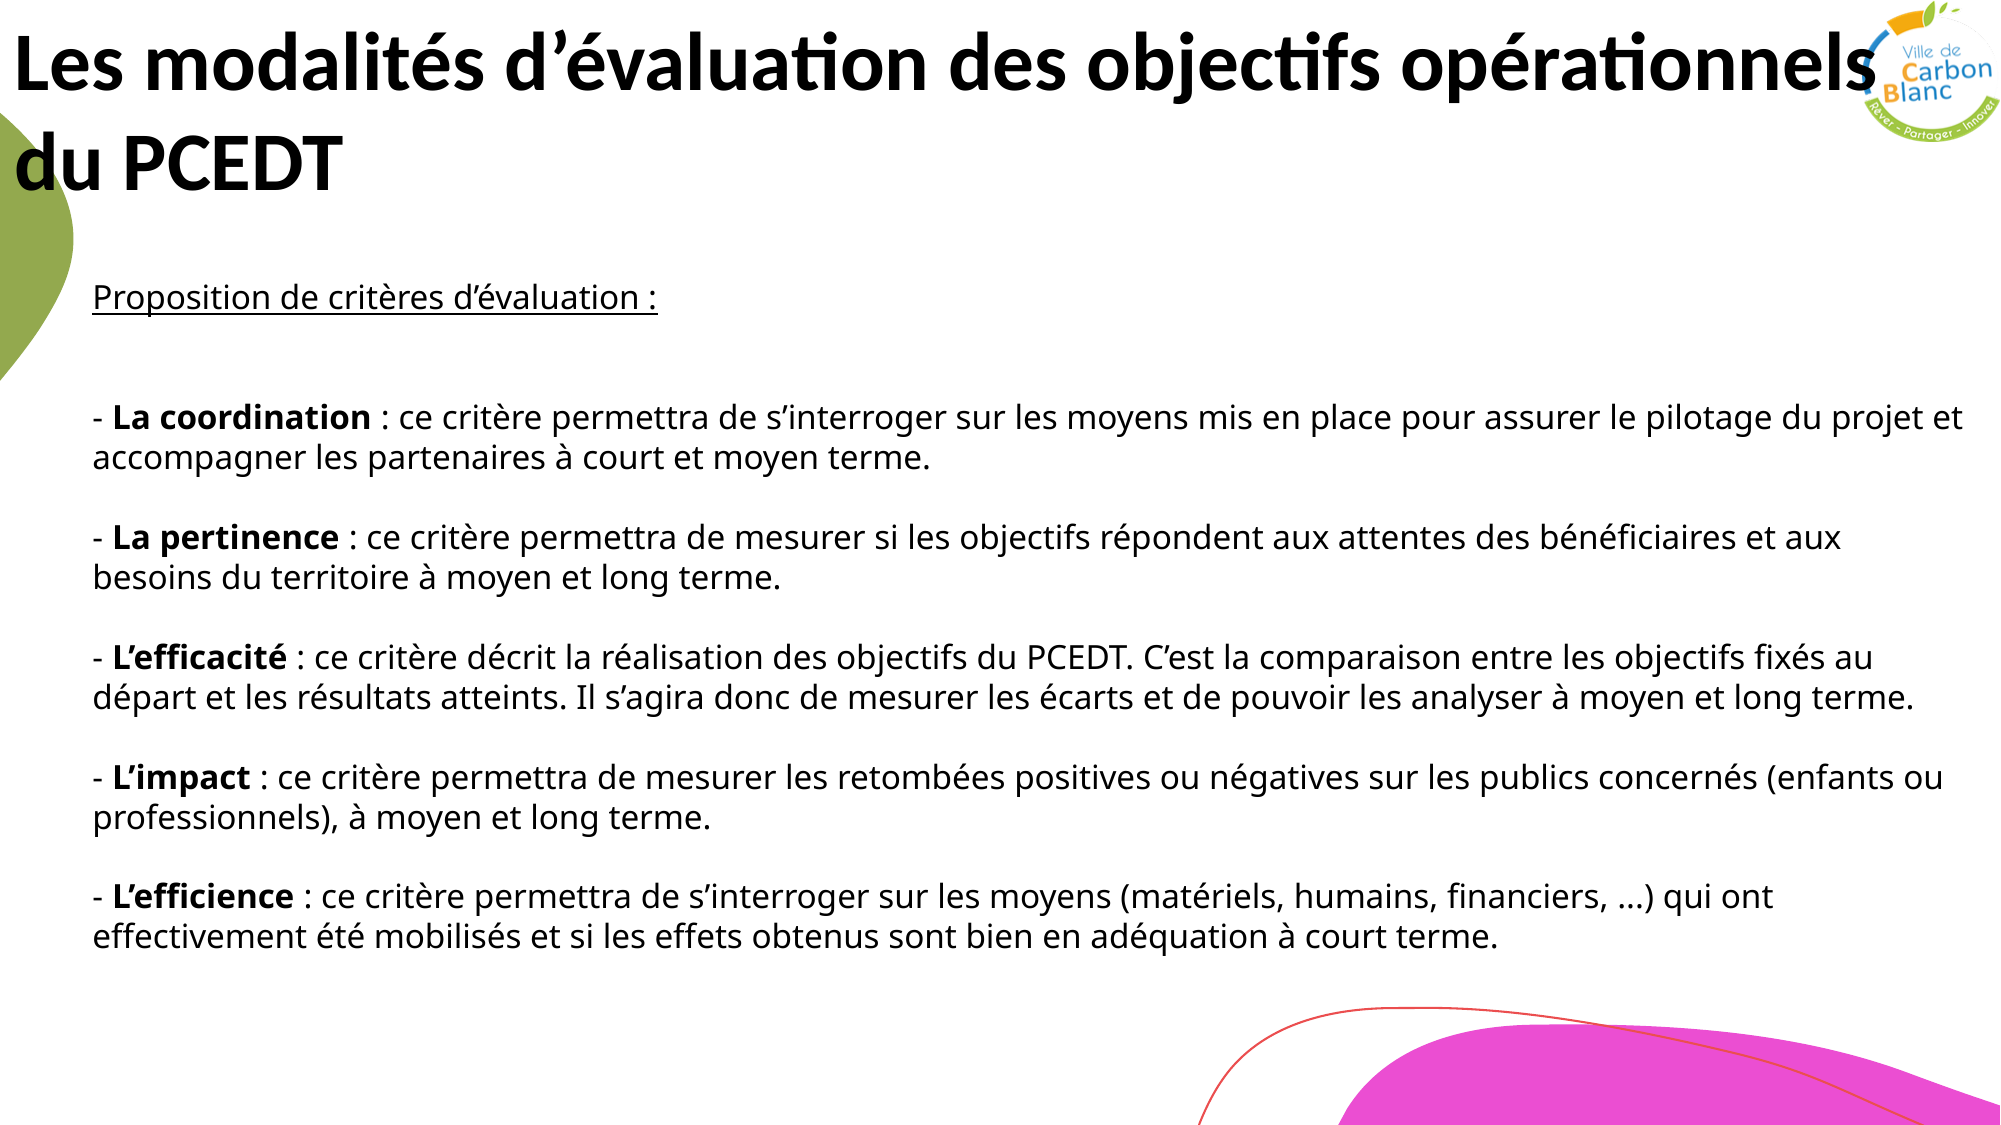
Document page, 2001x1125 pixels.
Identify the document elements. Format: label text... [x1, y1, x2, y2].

text_box Les modalités d’évaluation des objectifs opérationnels du PCEDT [0, 0, 1904, 215]
picture [1861, 0, 2000, 143]
text_box Proposition de critères d’évaluation : - La coordination : ce critère permettra de s’interroger sur les moyens mis en place pour assurer le pilotage du projet et accompagner les partenaires à court et moyen terme. - La pertinence : ce critère permettra de mesurer si les objectifs répondent aux attentes des bénéficiaires et aux besoins du territoire à moyen et long terme. - L’efficacité : ce critère décrit la réalisation des objectifs du PCEDT. C’est la comparaison entre les objectifs fixés au départ et les résultats atteints. Il s’agira donc de mesurer les écarts et de pouvoir les analyser à moyen et long terme. - L’impact : ce critère permettra de mesurer les retombées positives ou négatives sur les publics concernés (enfants ou professionnels), à moyen et long terme. - L’efficience : ce critère permettra de s’interroger sur les moyens (matériels, humains, financiers, ...) qui ont effectivement été mobilisés et si les effets obtenus sont bien en adéquation à court terme. [77, 269, 1982, 963]
